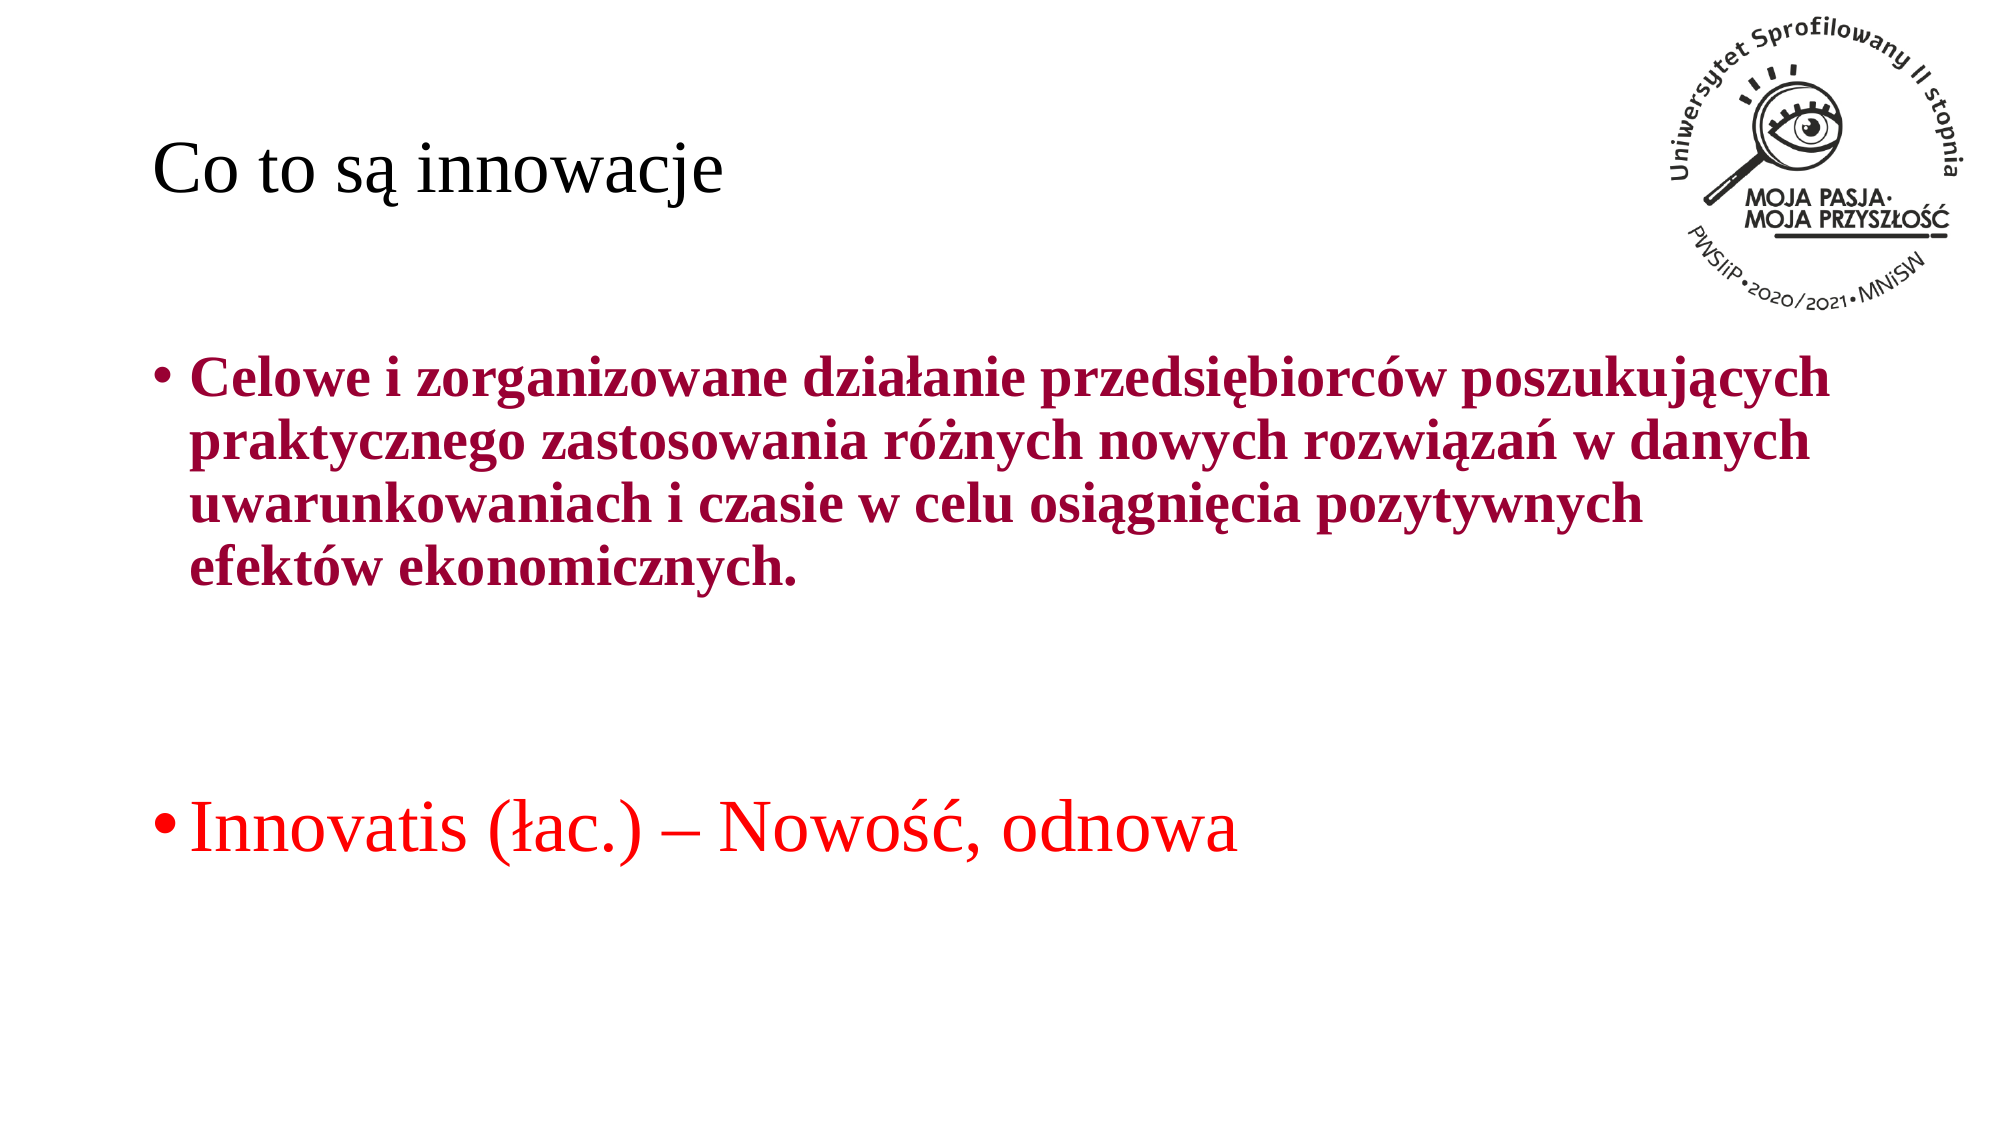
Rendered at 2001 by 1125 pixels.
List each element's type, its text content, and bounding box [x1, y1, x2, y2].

picture [1649, 0, 1976, 321]
list Celowe i zorganizowane działanie przedsiębiorców poszukujących praktycznego zastosowania różnych nowych rozwiązań w danych uwarunkowaniach i czasie w celu osiągnięcia pozytywnych efektów ekonomicznych. Innovatis (łac.) – Nowość, odnowa [137, 339, 1863, 1027]
title Co to są innowacje [137, 59, 1634, 278]
